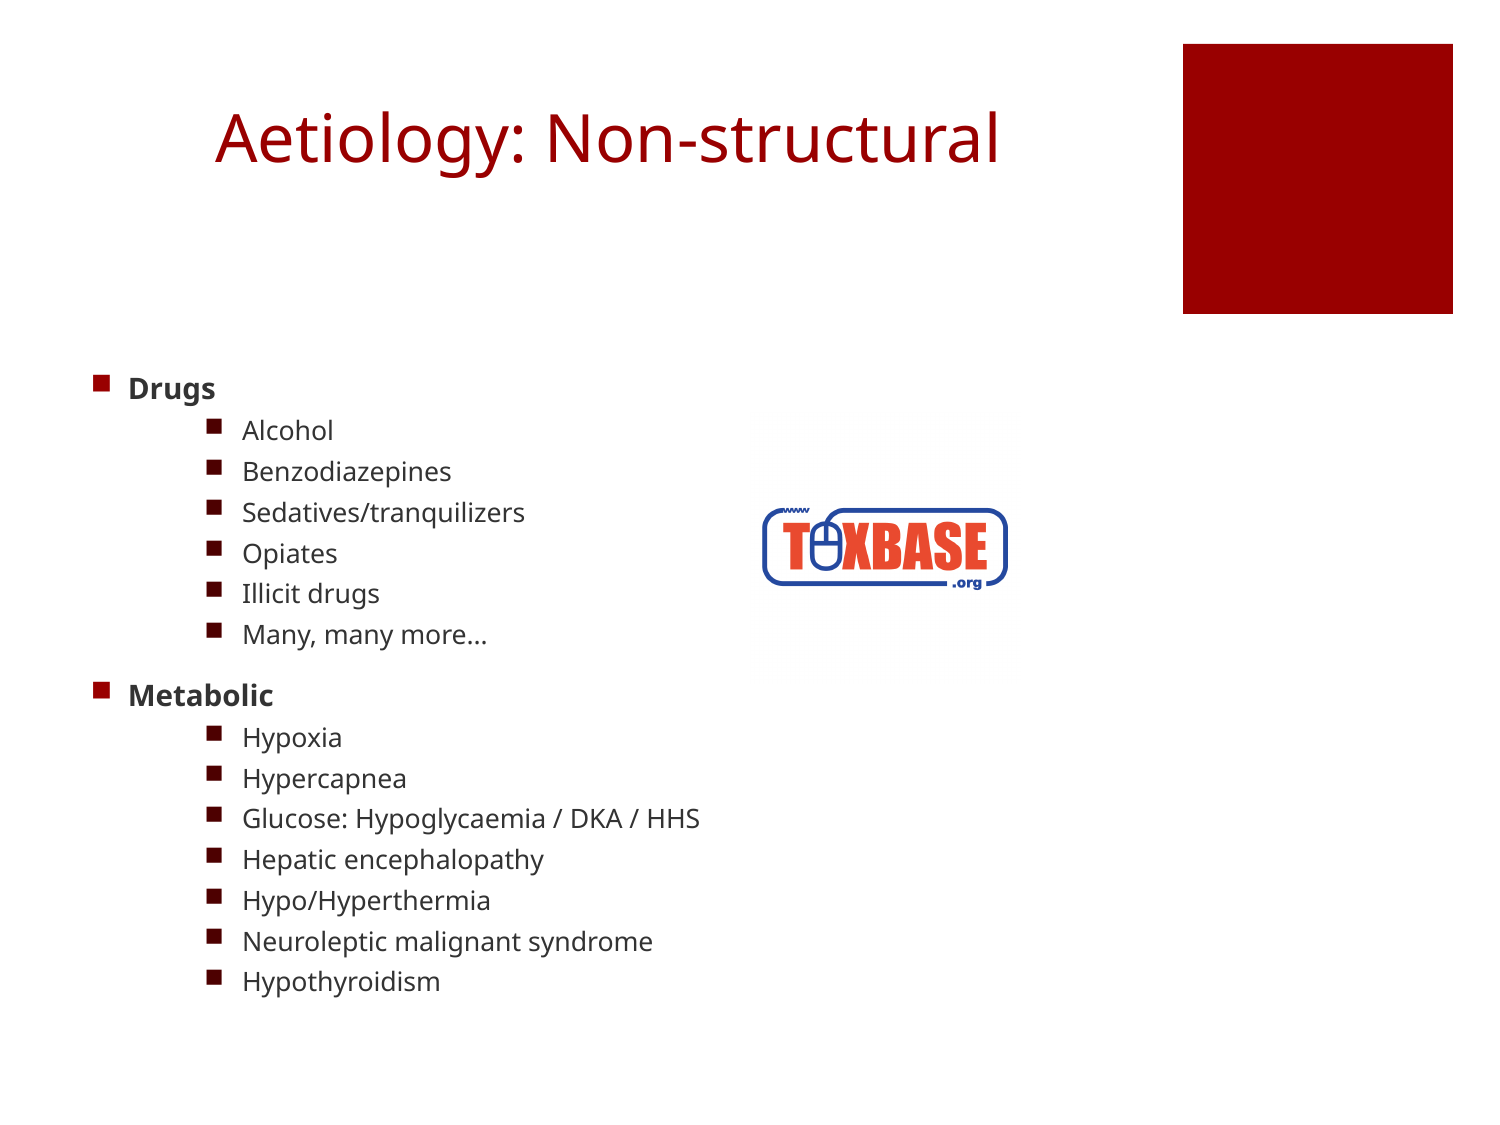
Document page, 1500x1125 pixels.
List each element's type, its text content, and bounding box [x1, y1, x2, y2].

list Drugs Alcohol Benzodiazepines Sedatives/tranquilizers Opiates Illicit drugs Many, many more… Metabolic Hypoxia Hypercapnea Glucose: Hypoglycaemia / DKA / HHS Hepatic encephalopathy Hypo/Hyperthermia Neuroleptic malignant syndrome Hypothyroidism [75, 362, 1143, 1005]
title Aetiology: Non-structural [75, 43, 1143, 184]
picture [749, 412, 1022, 685]
